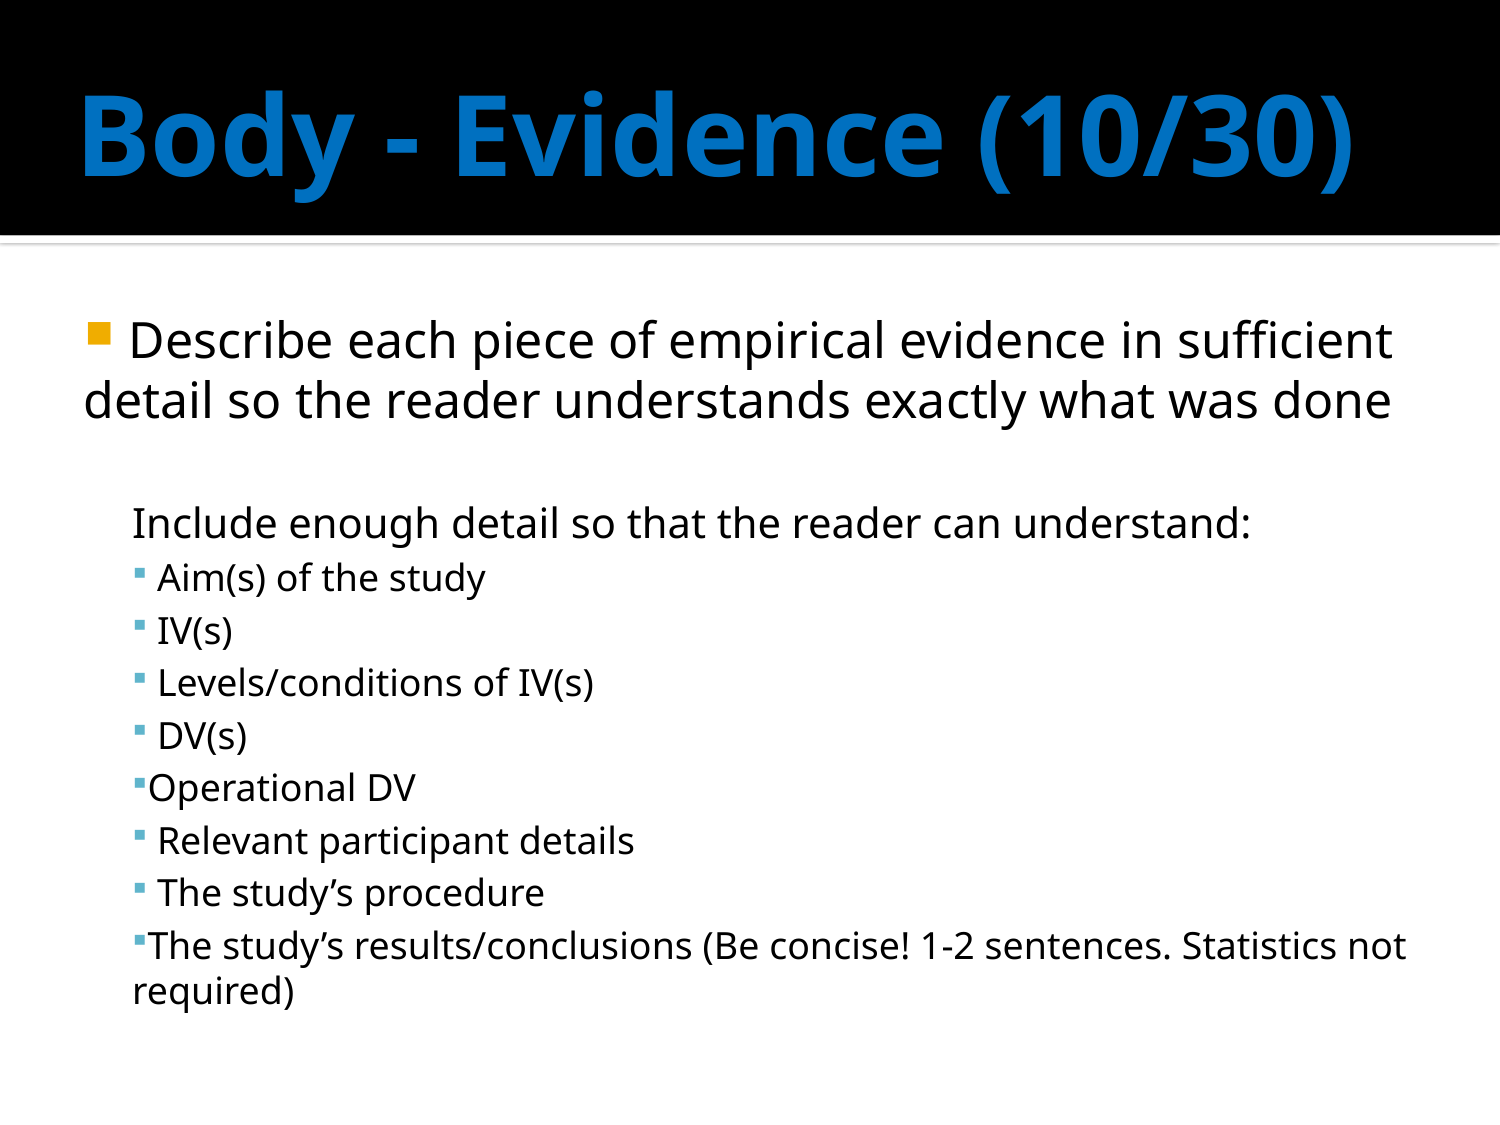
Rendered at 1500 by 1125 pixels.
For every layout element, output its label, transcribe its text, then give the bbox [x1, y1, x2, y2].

list Describe each piece of empirical evidence in sufficient detail so the reader understands exactly what was done Include enough detail so that the reader can understand: Aim(s) of the study IV(s) Levels/conditions of IV(s) DV(s) Operational DV Relevant participant details The study’s procedure The study’s results/conclusions (Be concise! 1-2 sentences. Statistics not required) [75, 291, 1425, 1050]
title Body - Evidence (10/30) [75, 25, 1425, 231]
